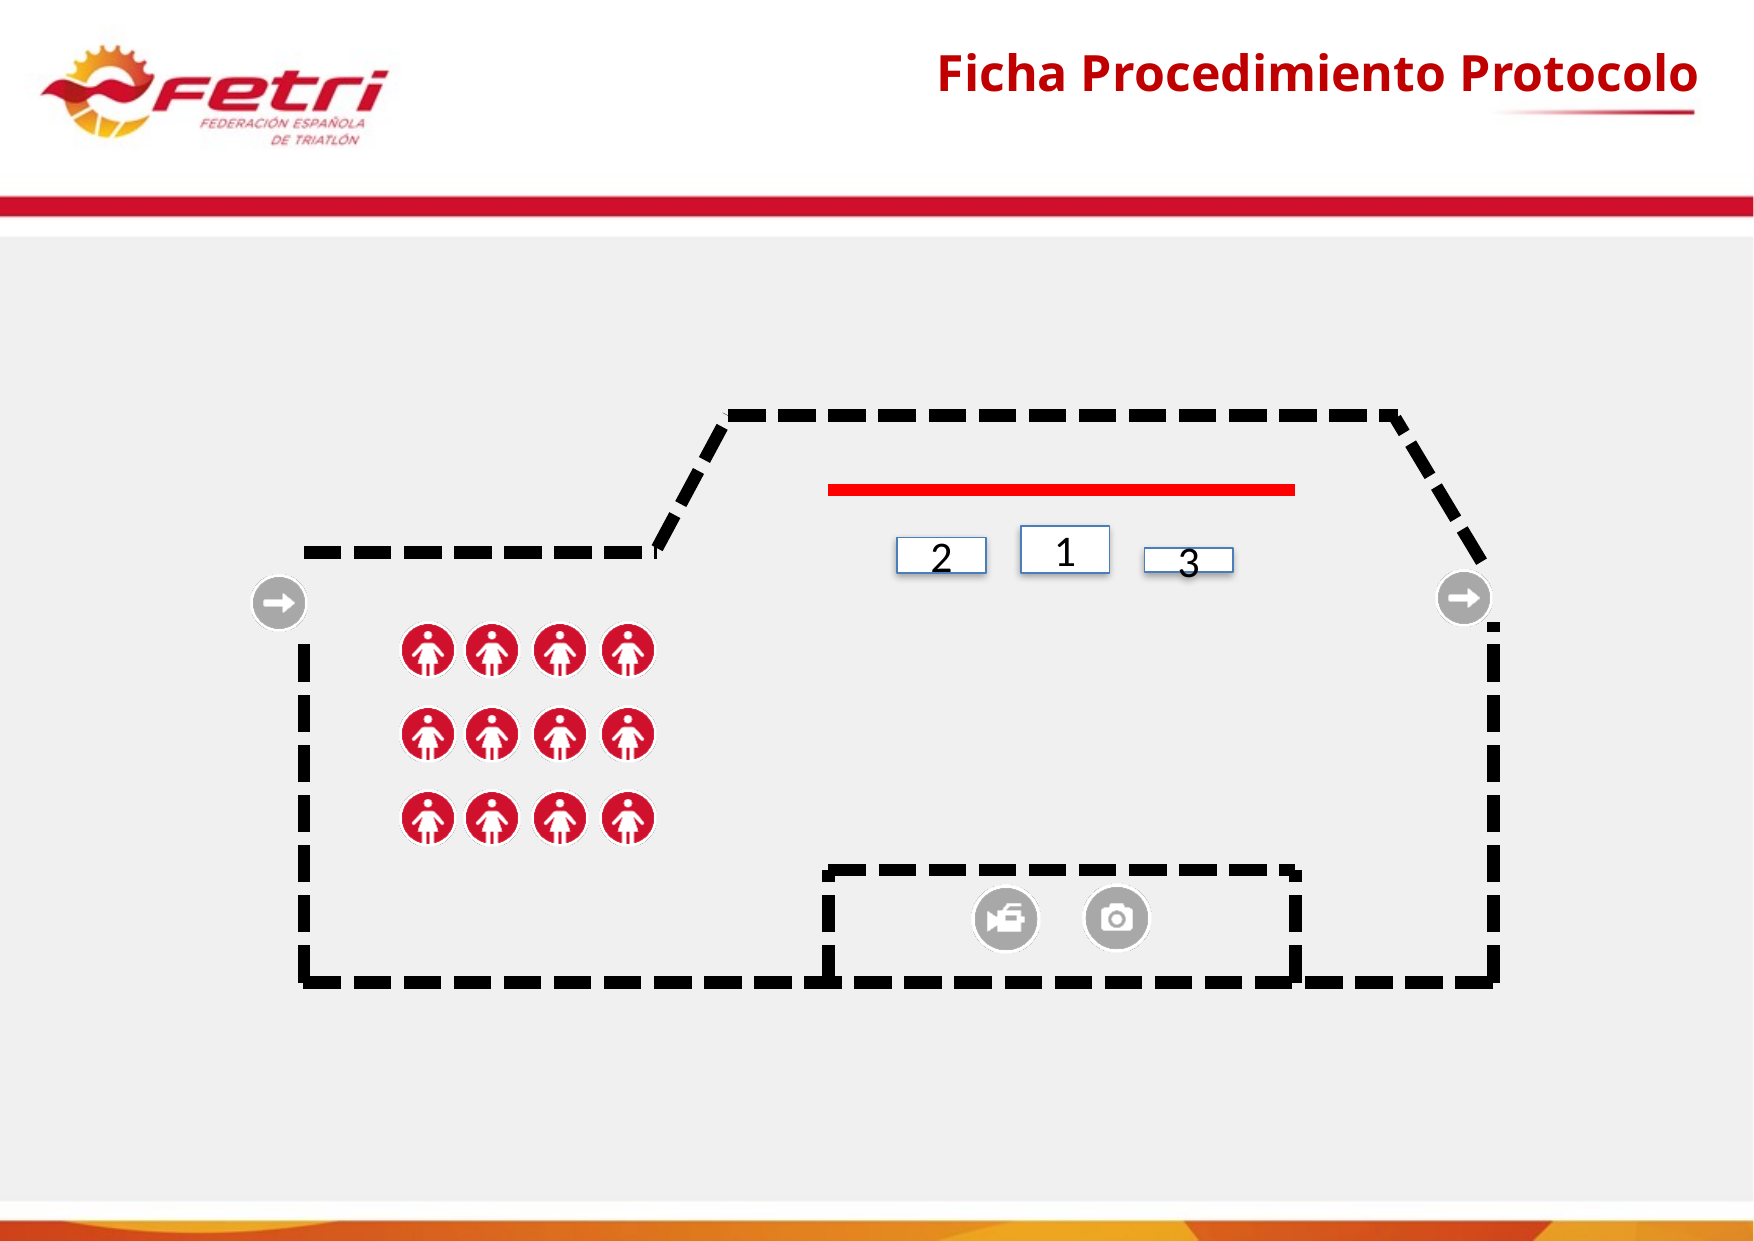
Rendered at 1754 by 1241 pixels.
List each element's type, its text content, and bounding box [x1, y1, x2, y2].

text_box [1395, 417, 1482, 562]
text_box 1 [1020, 525, 1110, 574]
text_box 2 [896, 537, 987, 574]
title Ficha Procedimiento Protocolo [598, 25, 1717, 117]
picture [0, 0, 1754, 1241]
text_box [656, 415, 729, 549]
text_box 3 [1144, 547, 1234, 573]
